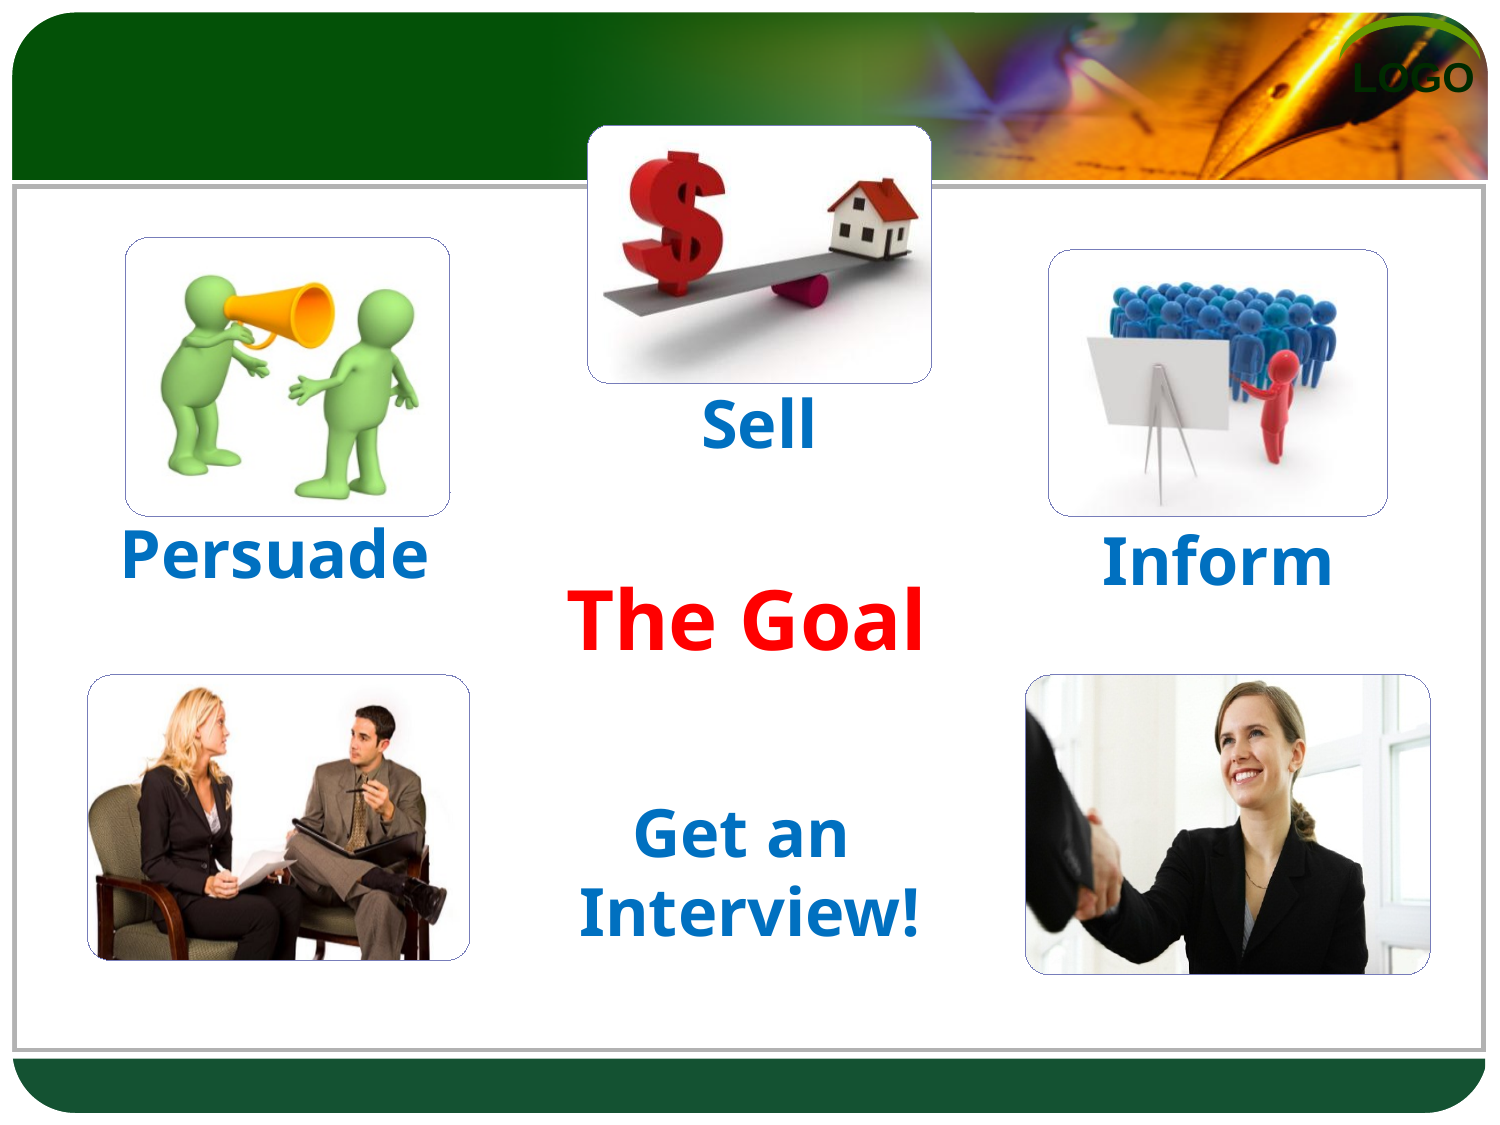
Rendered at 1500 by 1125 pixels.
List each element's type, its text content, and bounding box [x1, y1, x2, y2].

picture [124, 237, 450, 517]
picture [13, 13, 1487, 384]
text_box Get an Interview! [463, 774, 1024, 967]
picture [1048, 249, 1388, 517]
text_box Persuade [62, 499, 487, 605]
text_box Inform [1037, 508, 1400, 612]
text_box Sell [615, 384, 904, 474]
picture [1024, 674, 1431, 975]
text_box The Goal [299, 549, 1194, 700]
picture [87, 674, 470, 961]
